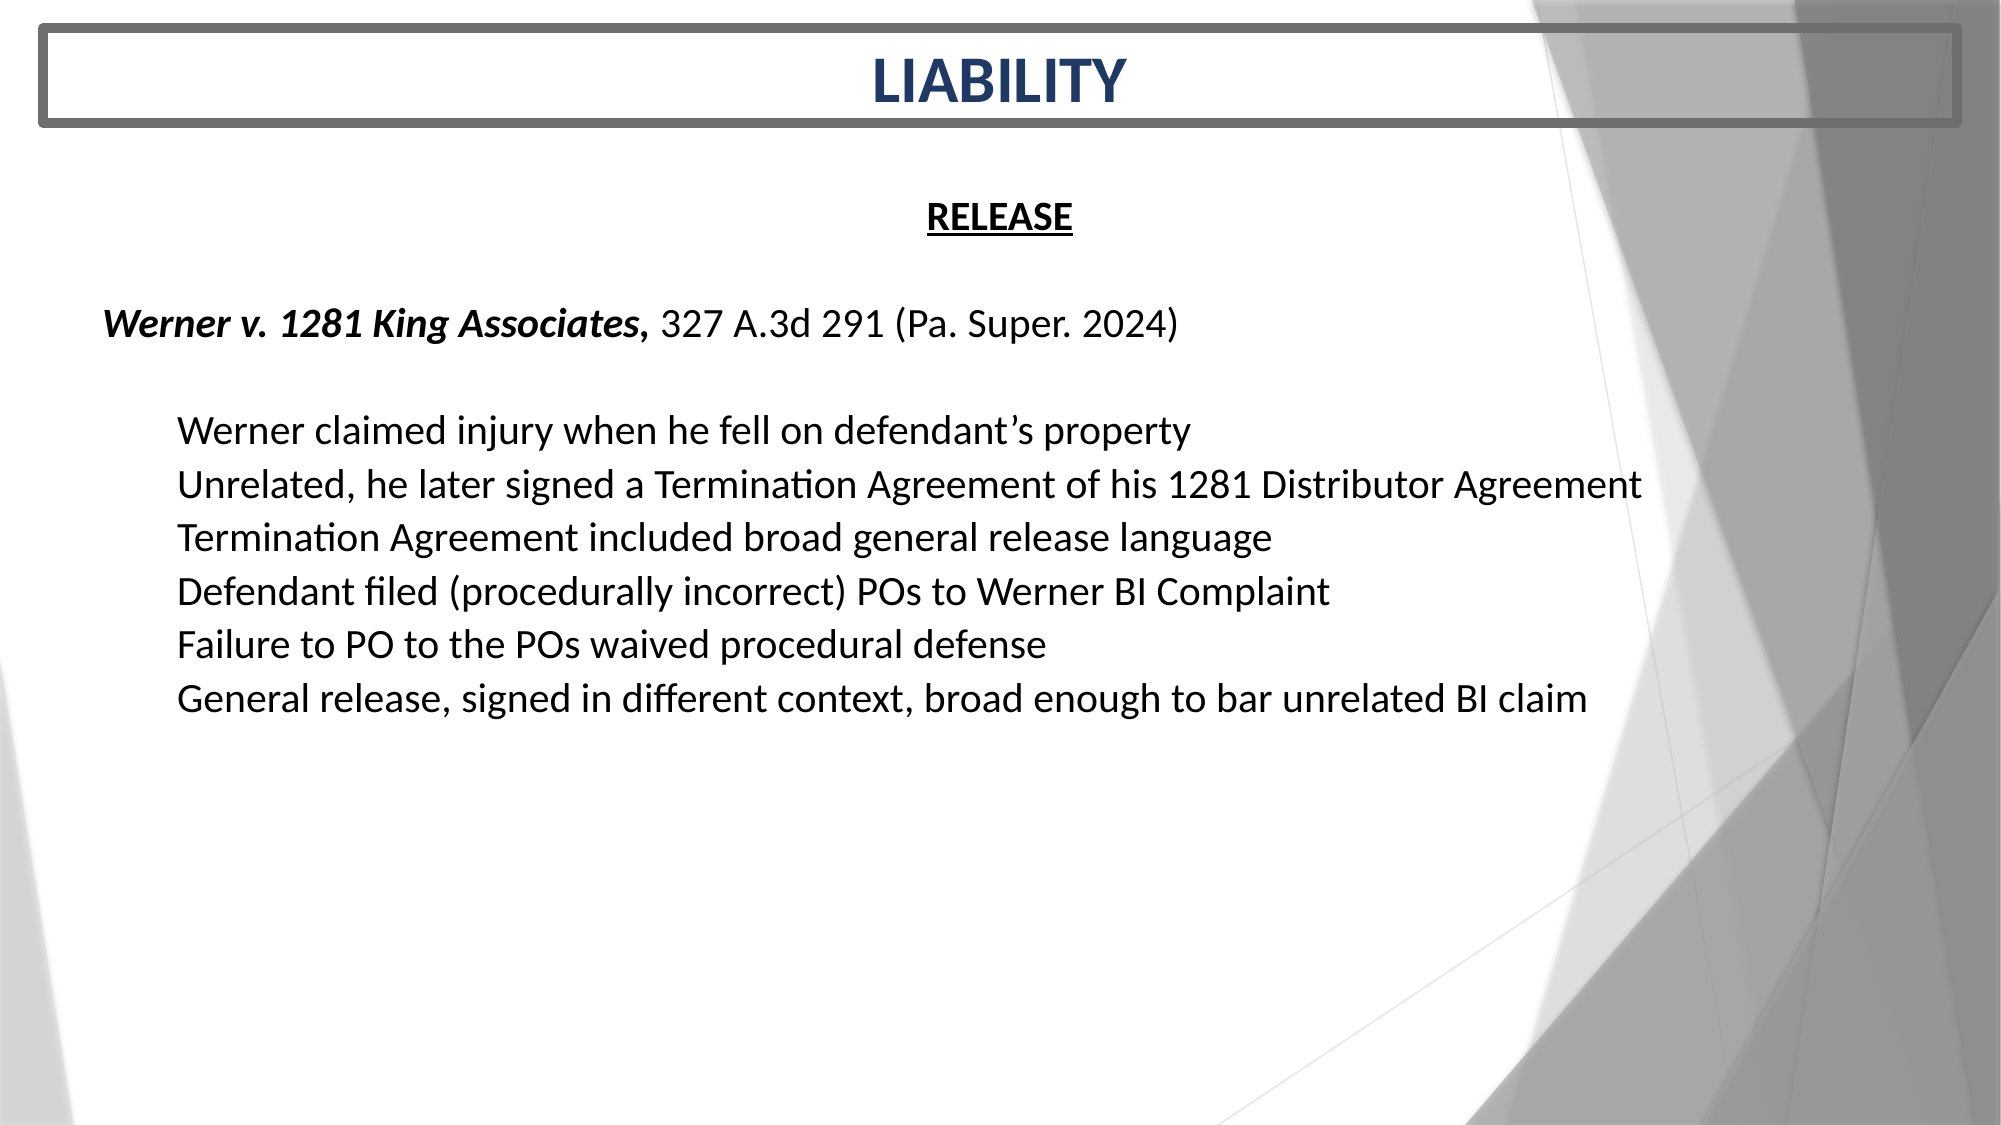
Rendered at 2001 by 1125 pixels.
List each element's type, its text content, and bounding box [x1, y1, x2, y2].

text_box LIABILITY [43, 28, 1957, 123]
text_box RELEASE Werner v. 1281 King Associates, 327 A.3d 291 (Pa. Super. 2024) Werner claimed injury when he fell on defendant’s property Unrelated, he later signed a Termination Agreement of his 1281 Distributor Agreement Termination Agreement included broad general release language Defendant filed (procedurally incorrect) POs to Werner BI Complaint Failure to PO to the POs waived procedural defense General release, signed in different context, broad enough to bar unrelated BI claim [12, 178, 1913, 782]
